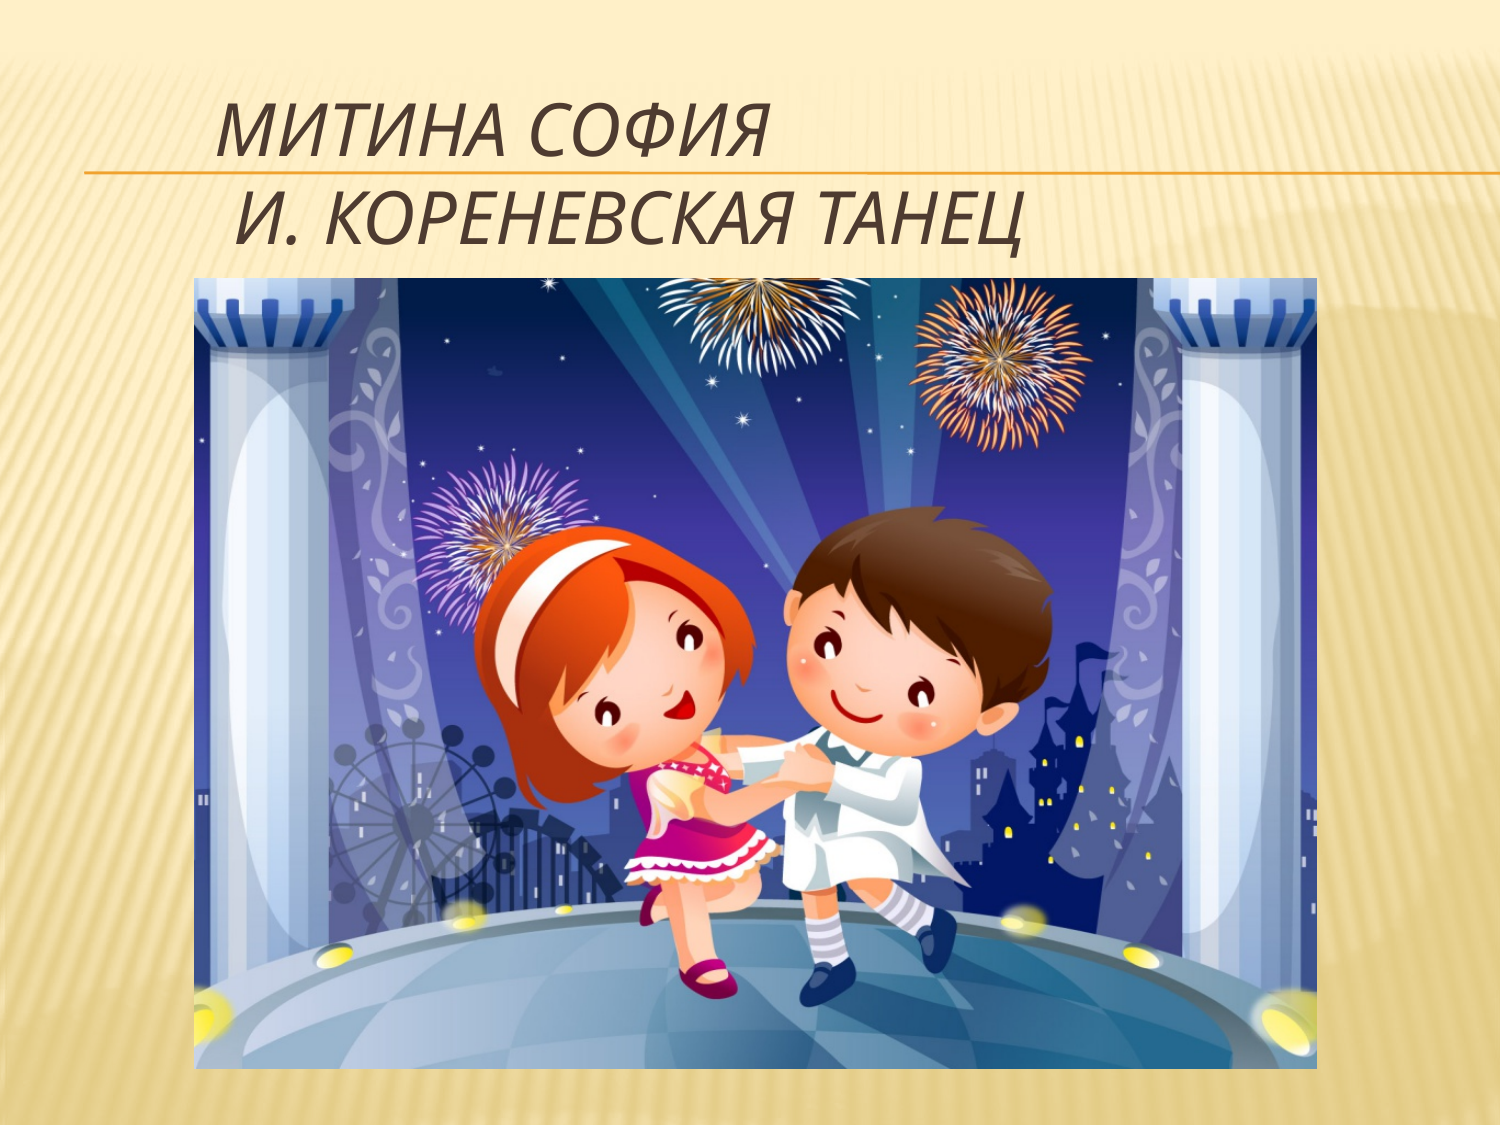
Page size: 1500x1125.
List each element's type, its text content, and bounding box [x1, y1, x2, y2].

title Митина София И. Кореневская Танец [53, 75, 1475, 268]
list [194, 278, 1318, 1069]
